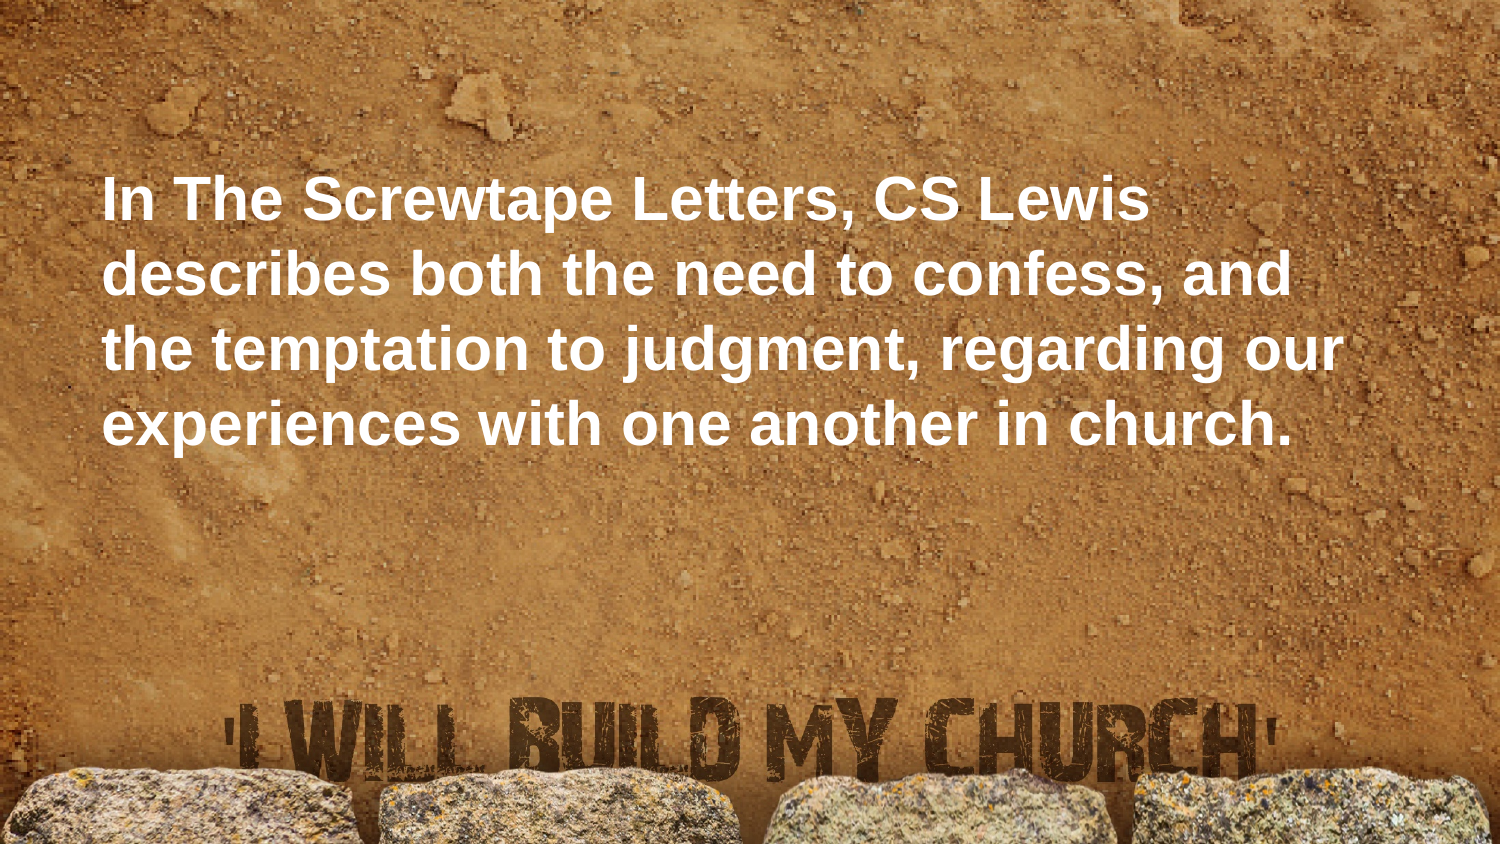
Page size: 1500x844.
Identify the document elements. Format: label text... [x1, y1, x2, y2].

text_box In The Screwtape Letters, CS Lewis describes both the need to confess, and the temptation to judgment, regarding our experiences with one another in church. [86, 151, 1410, 466]
picture [0, 0, 1500, 844]
